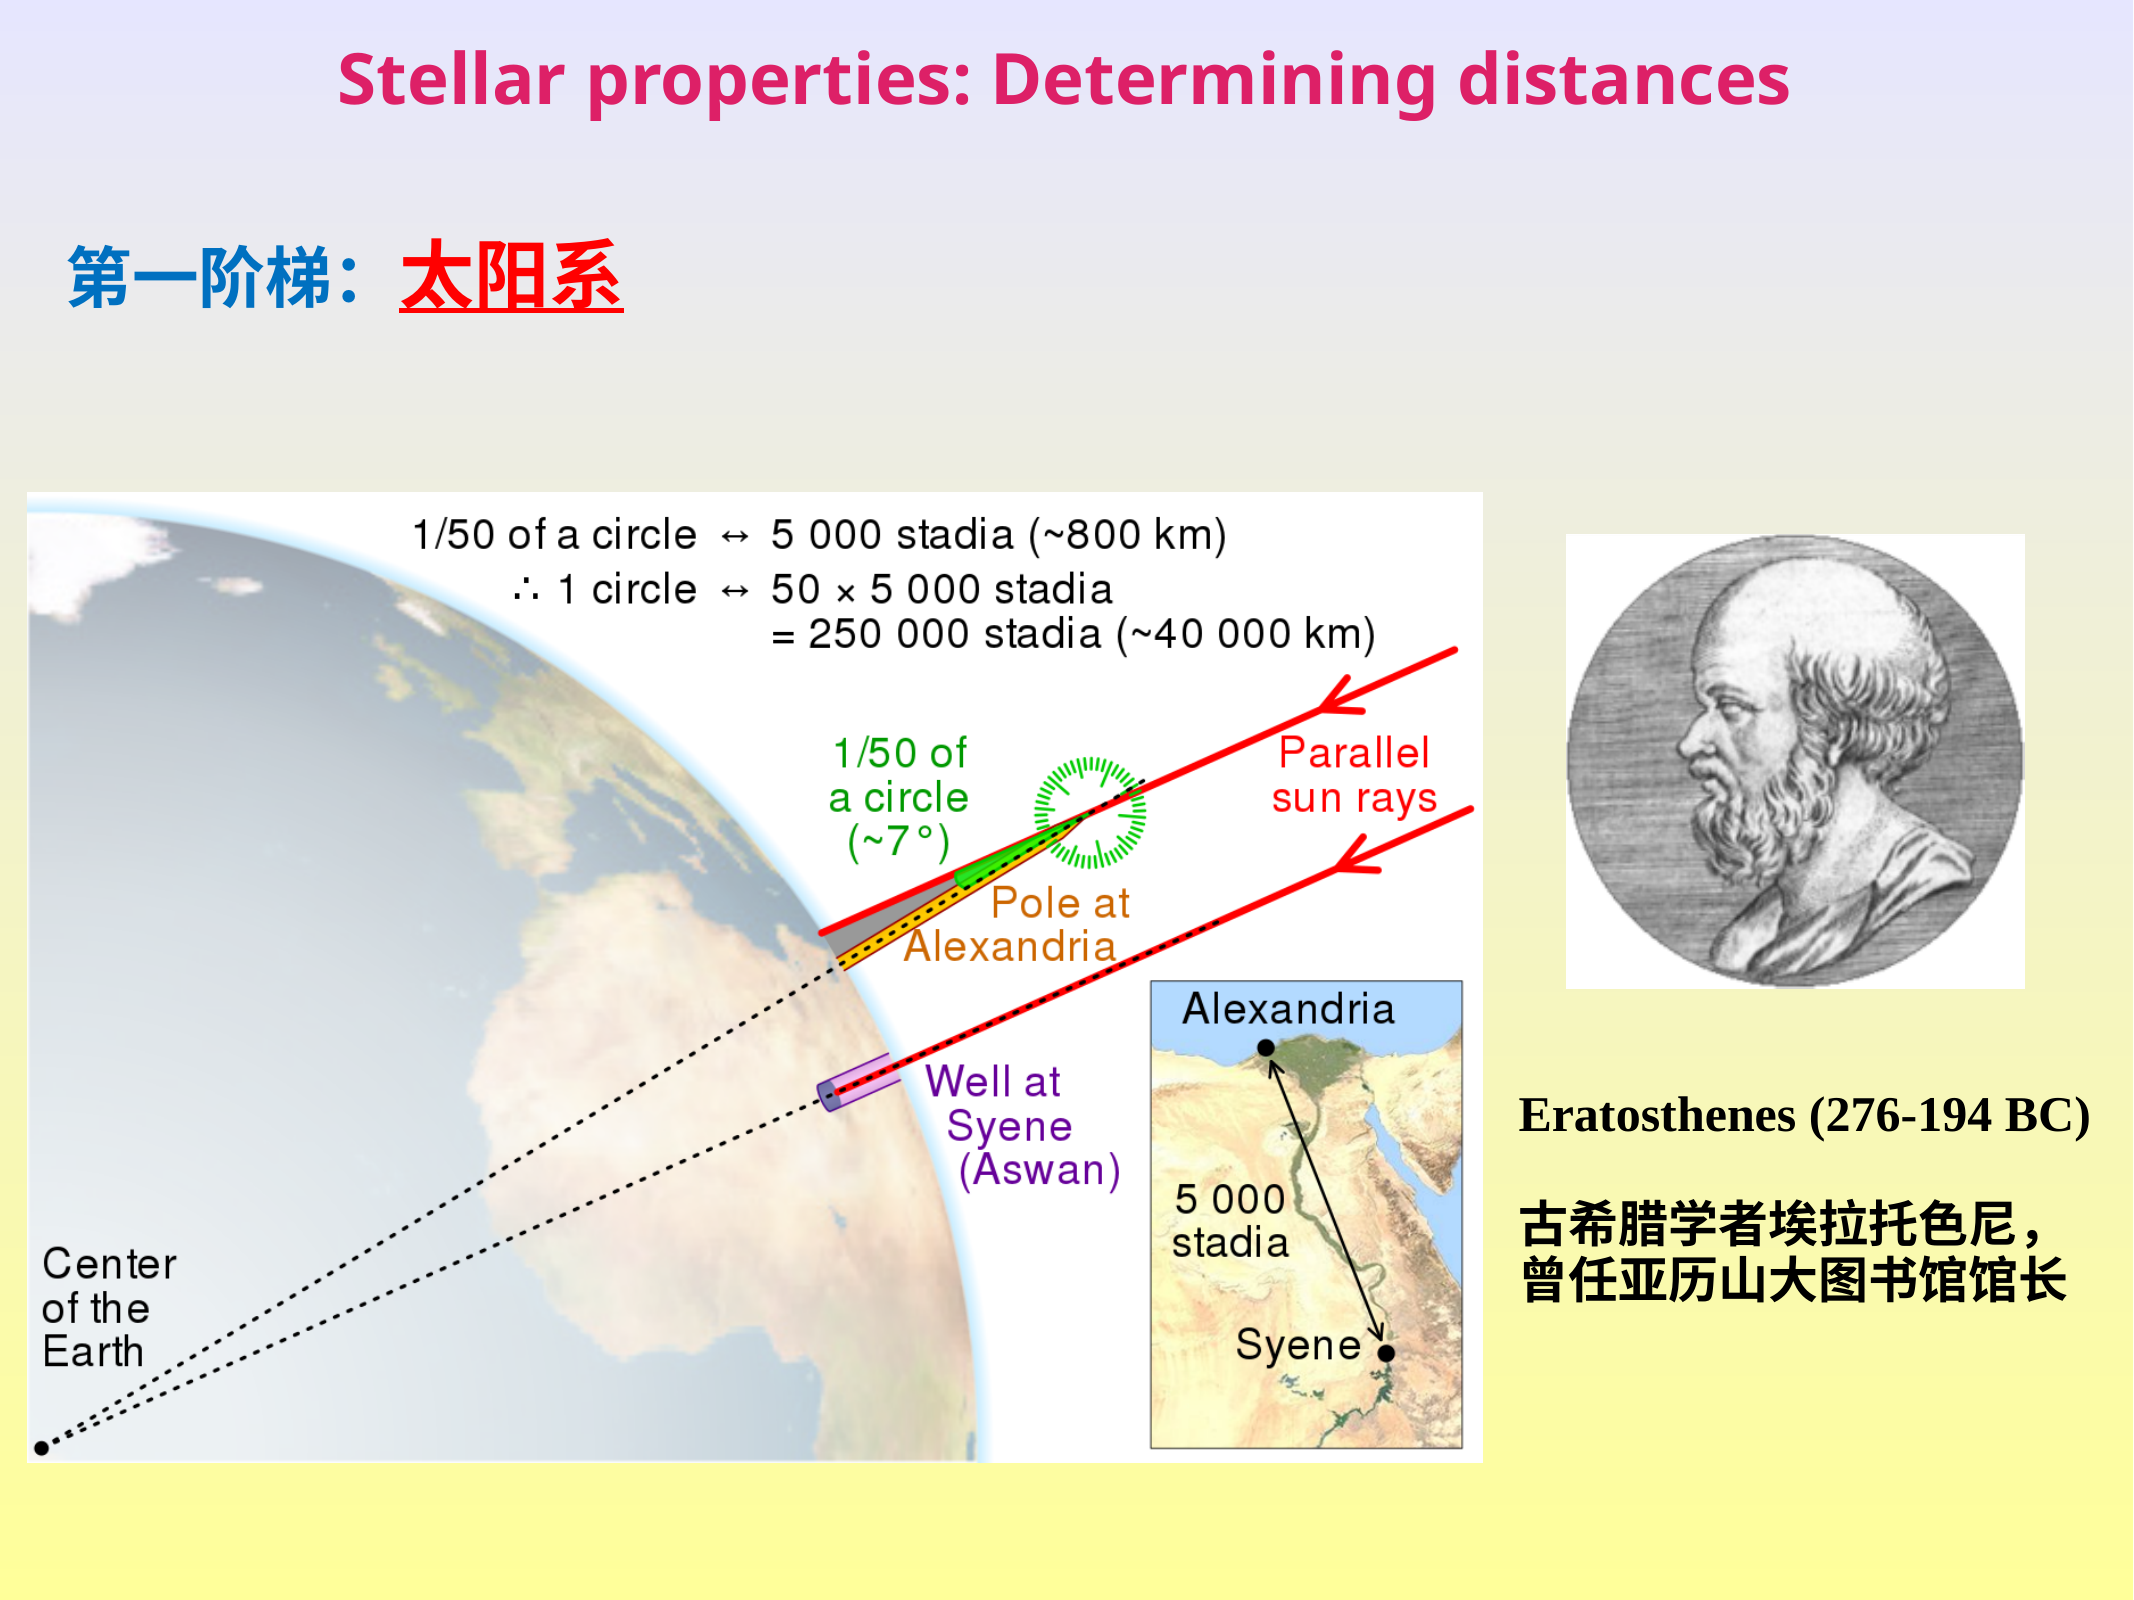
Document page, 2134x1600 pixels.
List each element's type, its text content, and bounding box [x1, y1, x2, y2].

text_box Eratosthenes (276-194 BC) 古希腊学者埃拉托色尼，曾任亚历山大图书馆馆长 [1503, 1079, 2107, 1317]
picture [26, 492, 1483, 1463]
text_box 第一阶梯：太阳系 [50, 227, 1291, 327]
text_box Stellar properties: Determining distances [106, 0, 2025, 163]
picture [1565, 534, 2025, 990]
